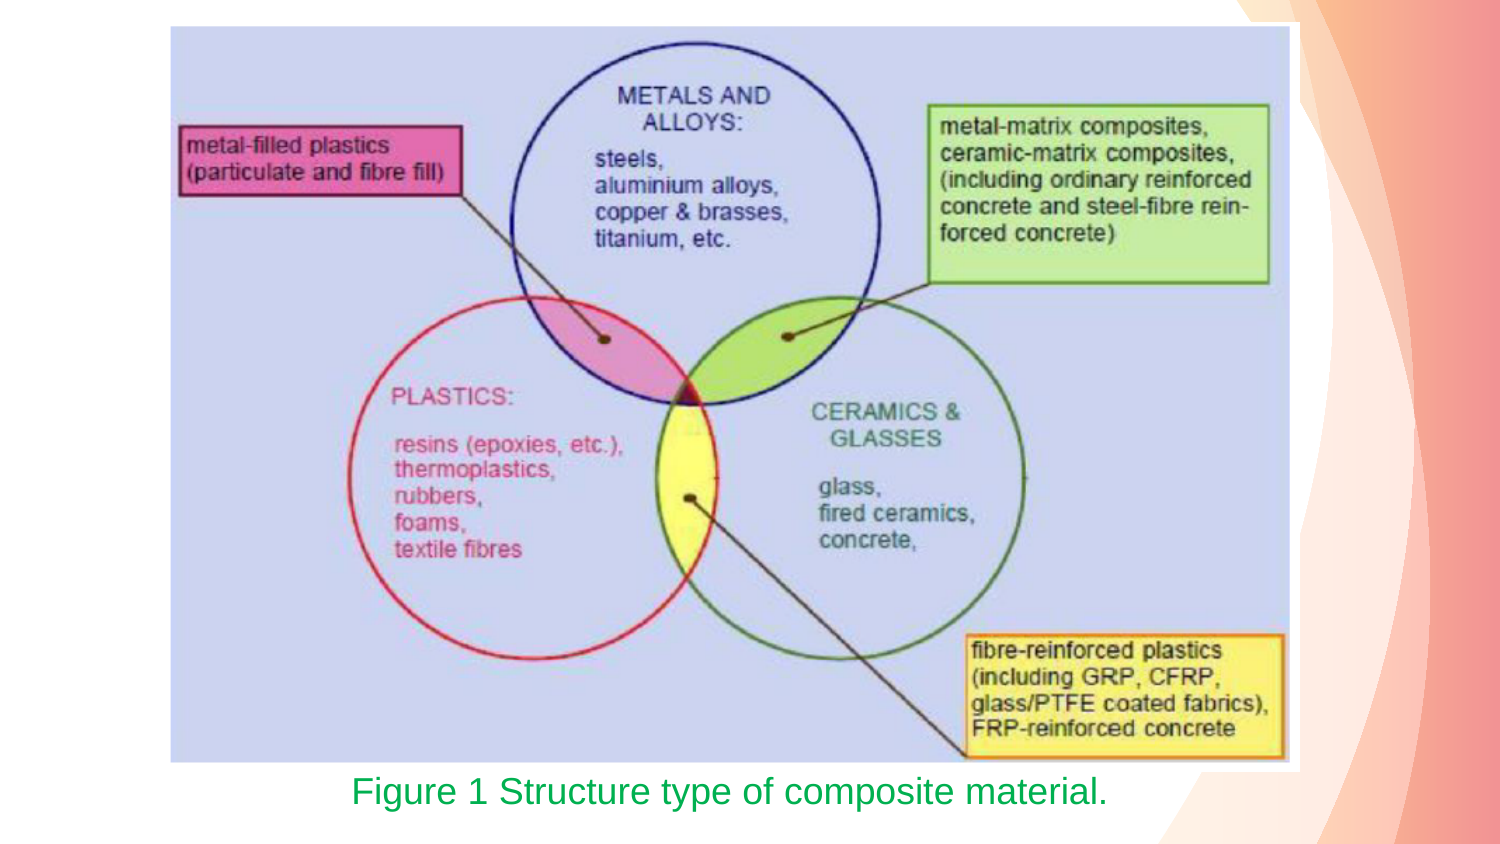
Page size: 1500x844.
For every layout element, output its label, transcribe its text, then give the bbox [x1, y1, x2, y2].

text_box Figure 1 Structure type of composite material. [336, 780, 1125, 820]
picture [162, 21, 1301, 773]
